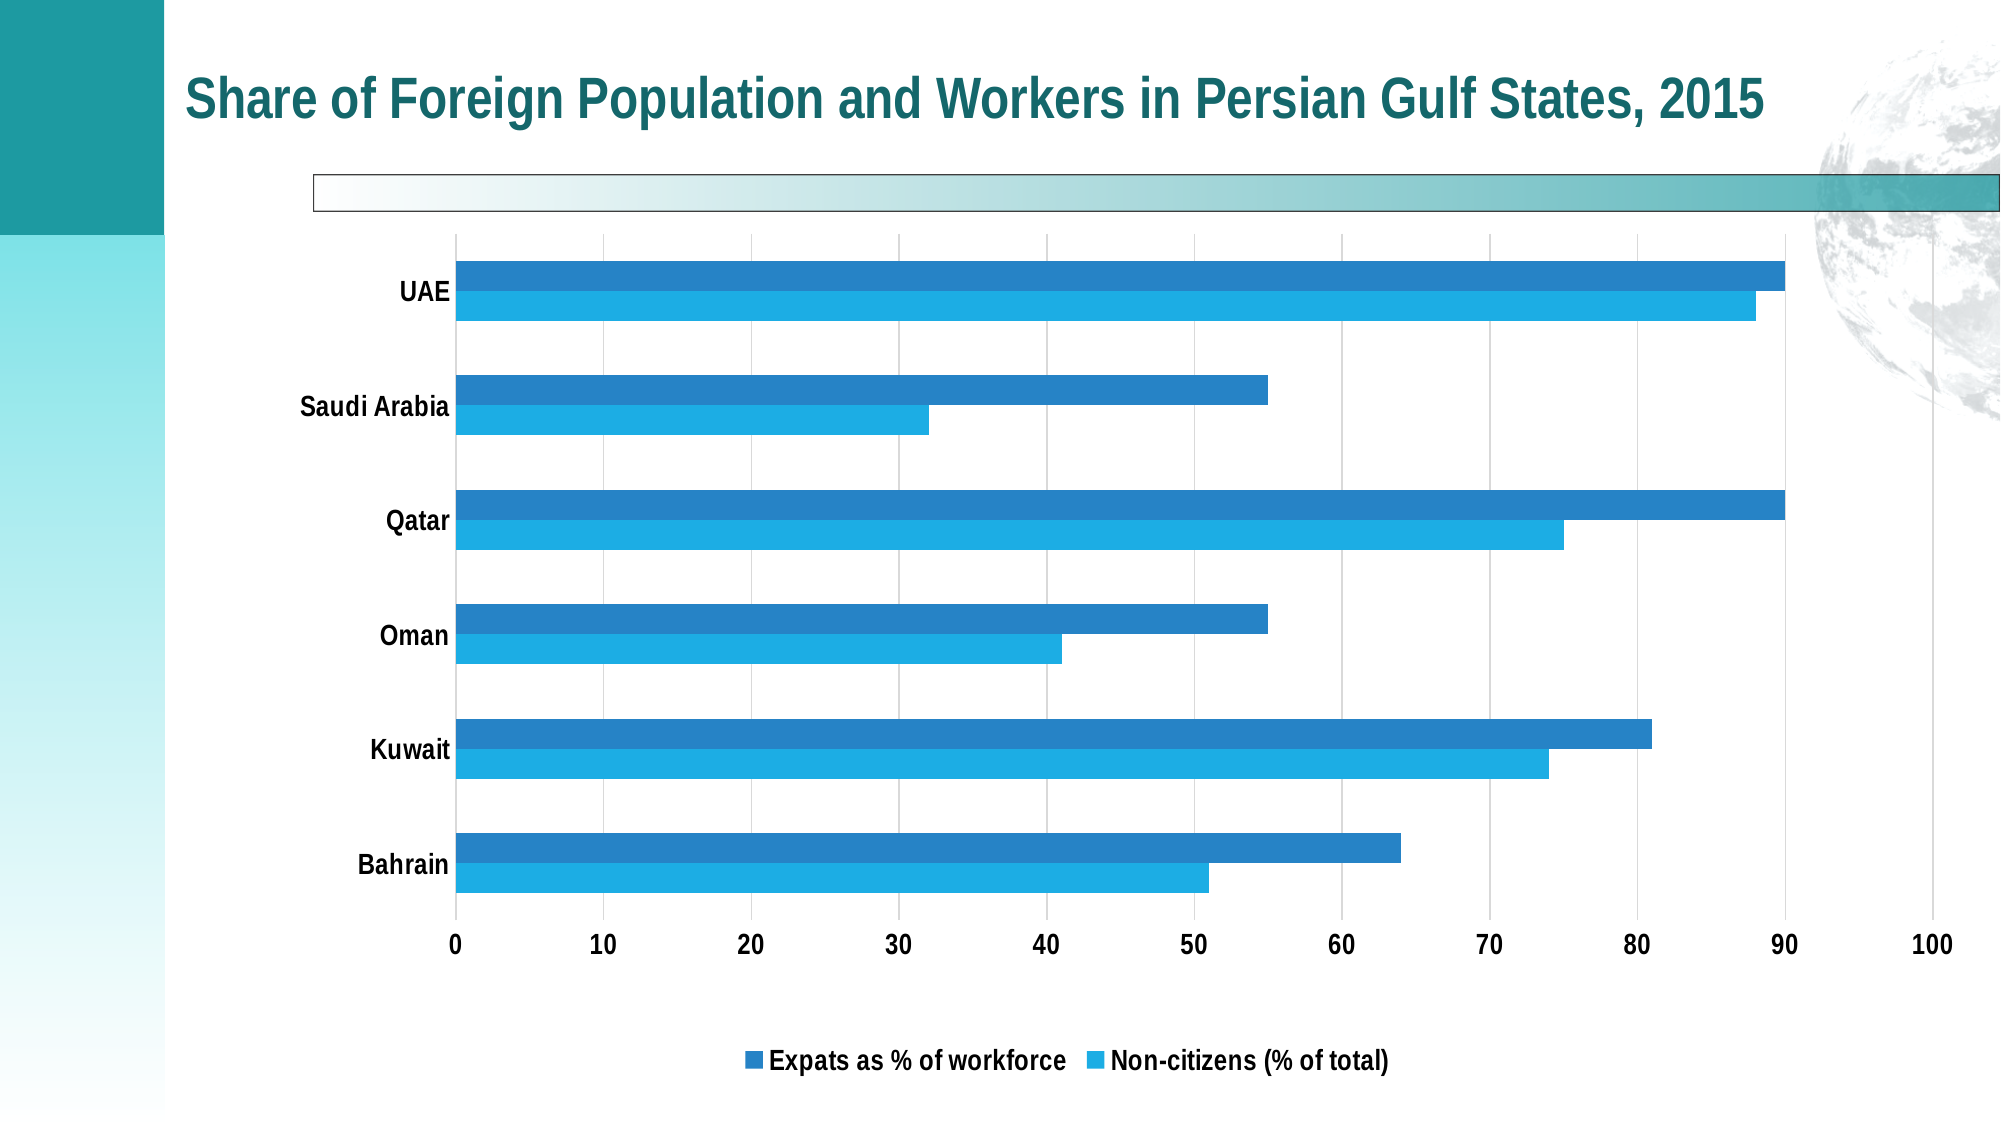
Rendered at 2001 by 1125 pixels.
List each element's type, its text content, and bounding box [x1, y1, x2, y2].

title Share of Foreign Population and Workers in Persian Gulf States, 2015 [170, 16, 1967, 173]
chart [165, 214, 1970, 1084]
